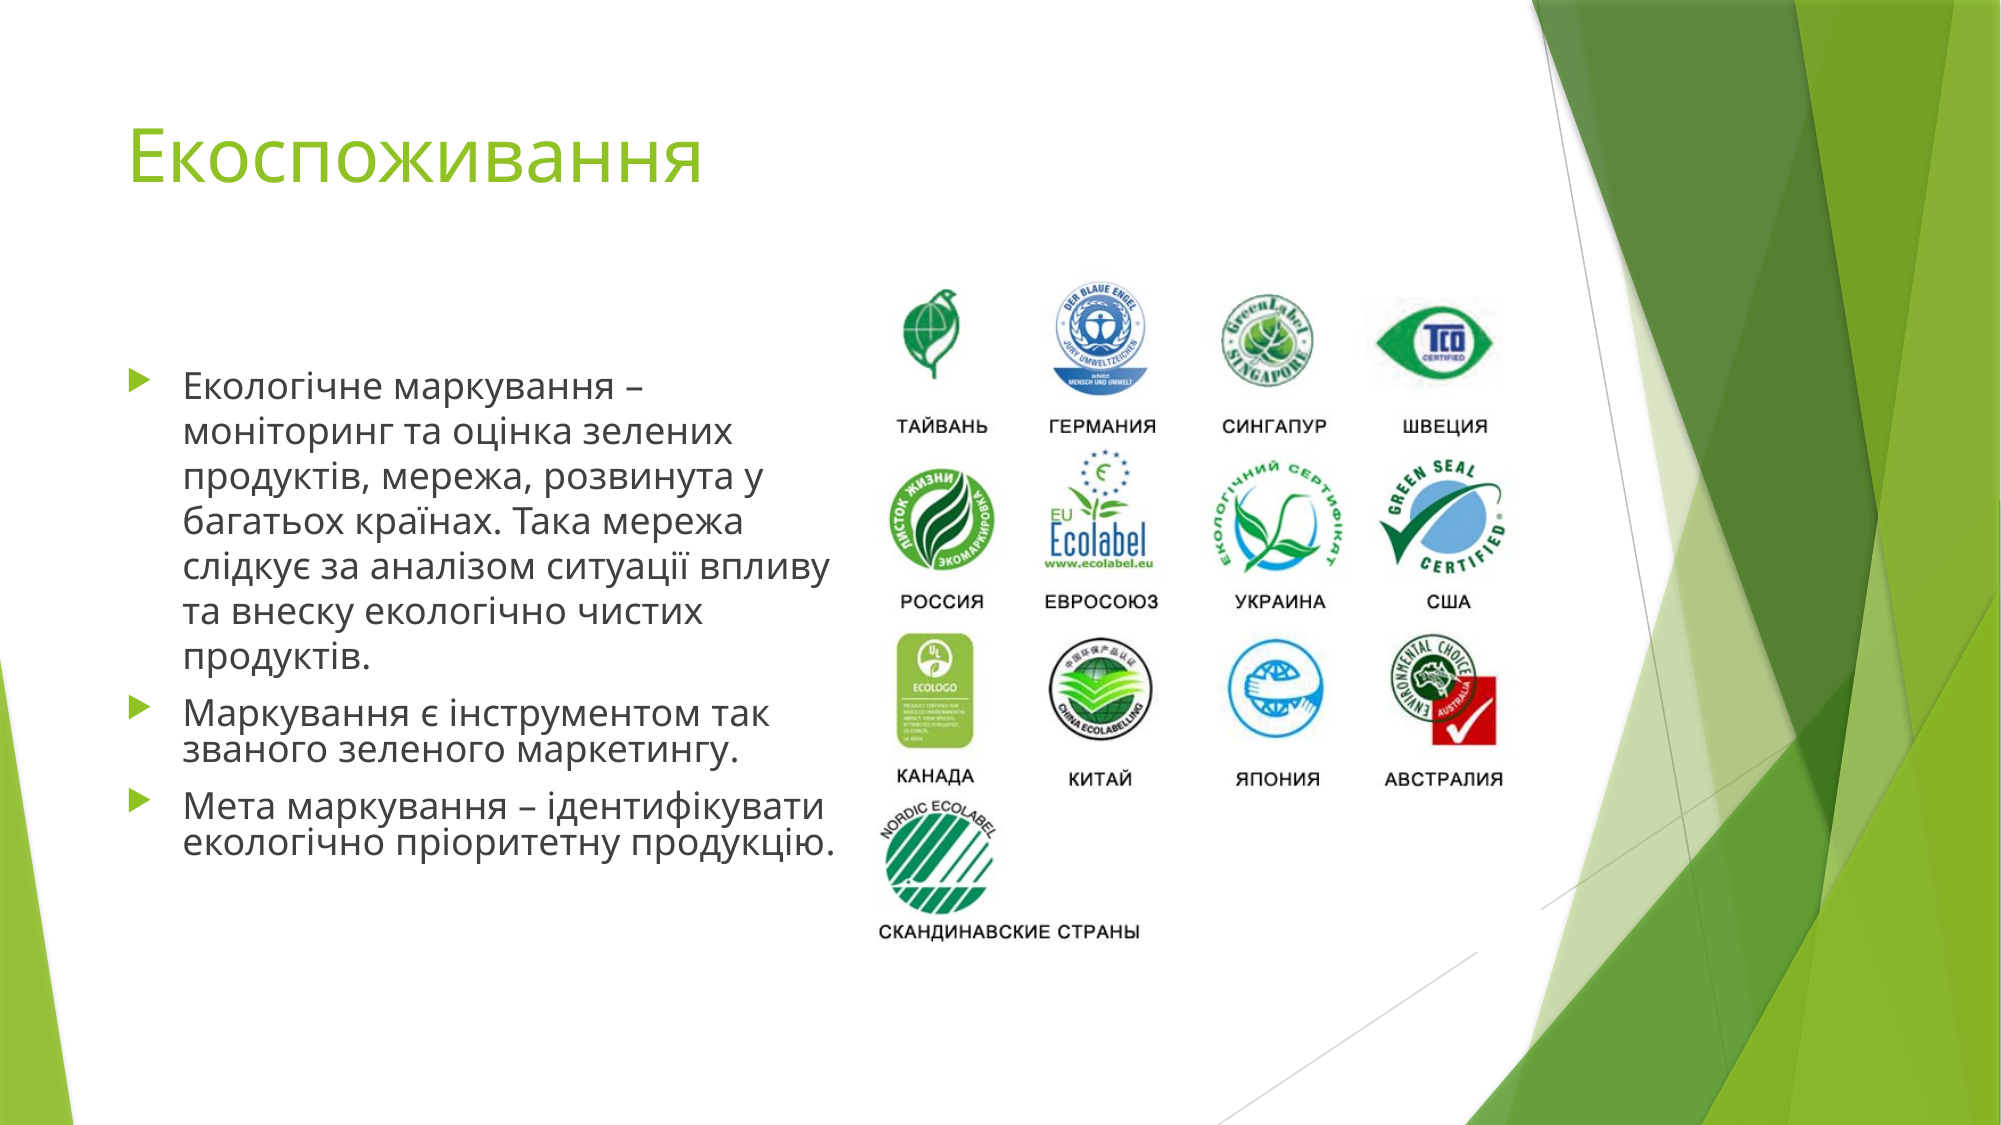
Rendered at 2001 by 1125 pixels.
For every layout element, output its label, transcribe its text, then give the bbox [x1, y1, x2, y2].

list Екологічне маркування – моніторинг та оцінка зелених продуктів, мережа, розвинута у багатьох країнах. Така мережа слідкує за аналізом ситуації впливу та внеску екологічно чистих продуктів. Маркування є інструментом так званого зеленого маркетингу. Мета маркування – ідентифікувати екологічно пріоритетну продукцію. [111, 354, 859, 992]
title Екоспоживання [111, 99, 1522, 317]
picture [857, 269, 1542, 953]
